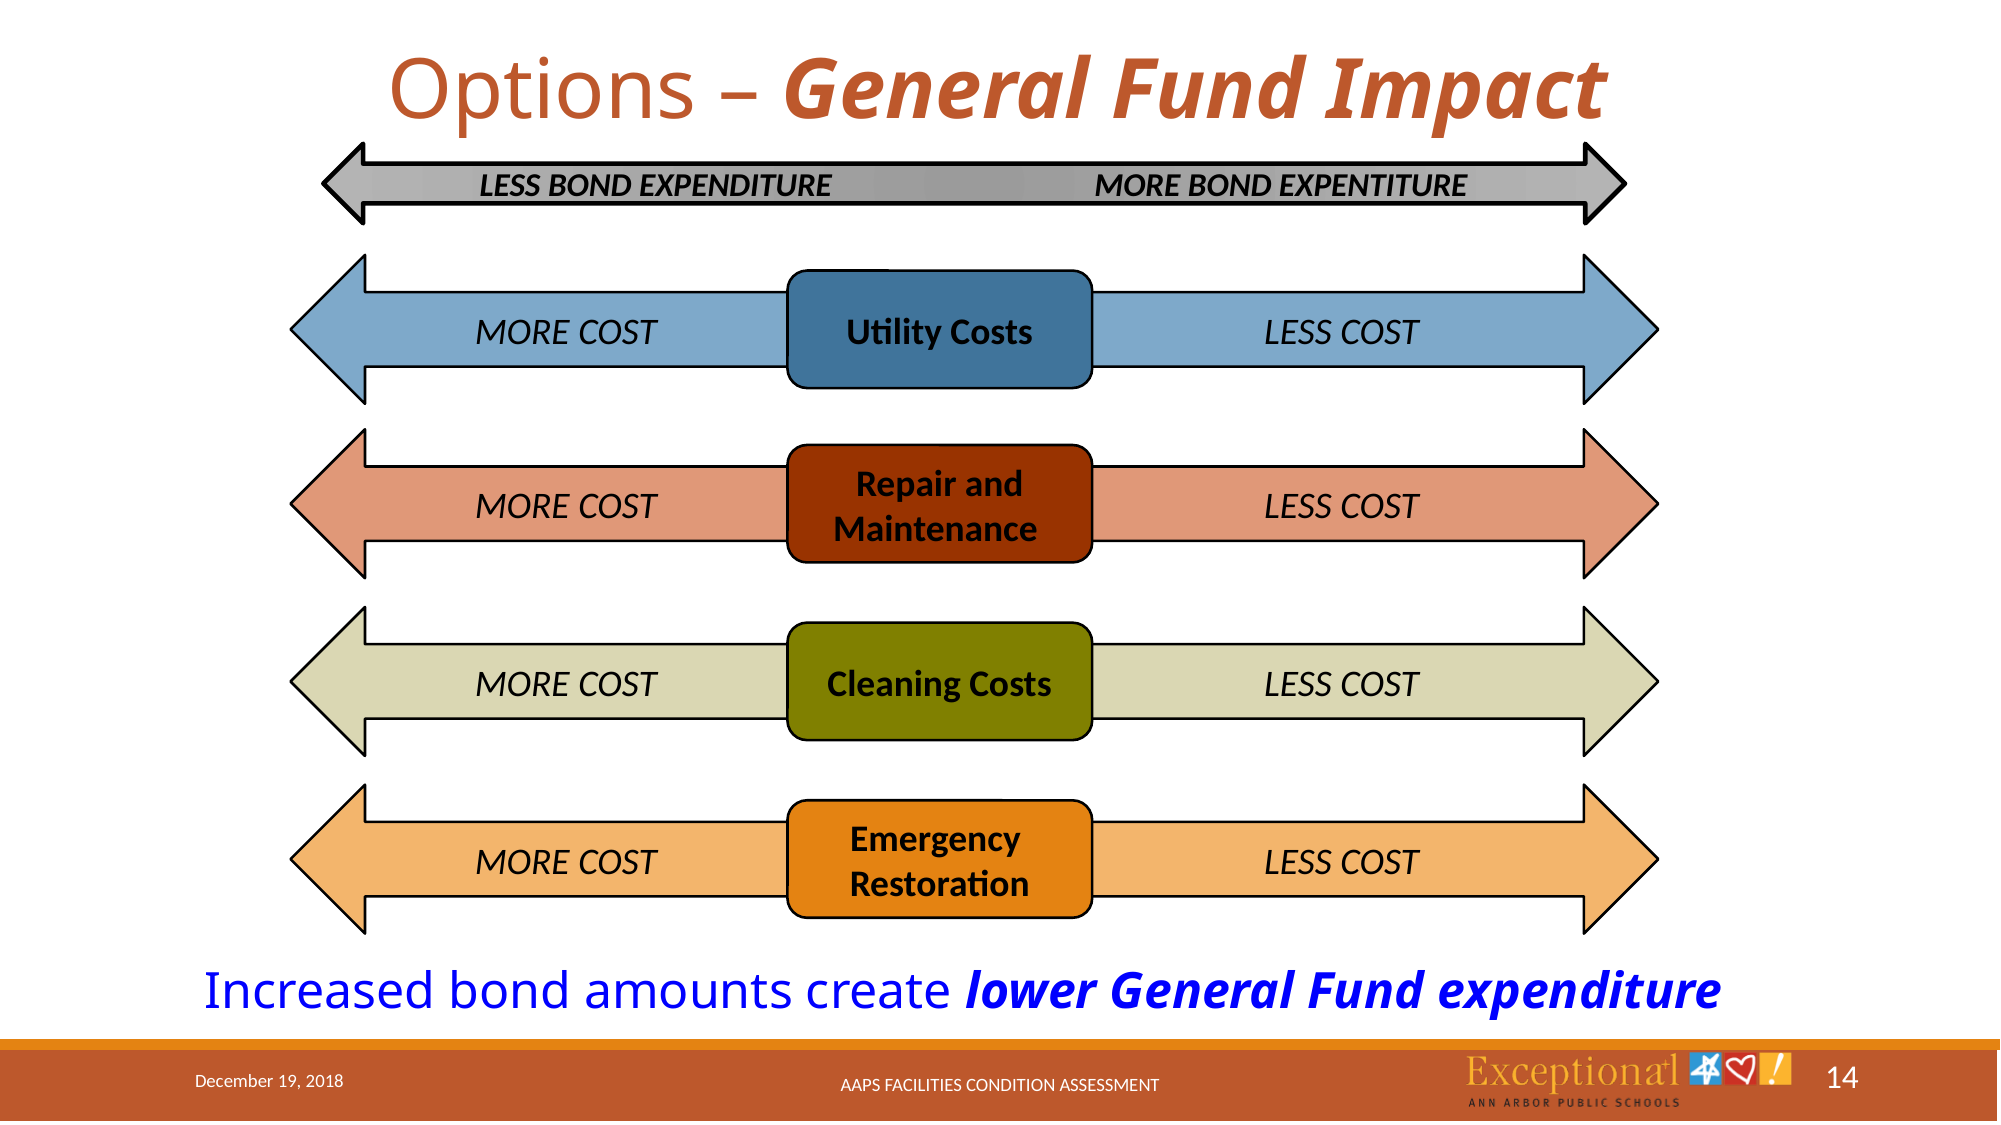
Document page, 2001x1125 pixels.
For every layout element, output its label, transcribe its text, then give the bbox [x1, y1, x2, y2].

text_box MORE COST [289, 783, 786, 935]
text_box LESS BOND EXPENDITURE MORE BOND EXPENTITURE [322, 142, 1626, 225]
text_box Cleaning Costs [786, 621, 1094, 742]
text_box LESS COST [1094, 428, 1660, 580]
slide_number 14 [1658, 1045, 1874, 1105]
text_box Increased bond amounts create lower General Fund expenditure [189, 950, 1740, 1026]
text_box LESS COST [1094, 783, 1660, 935]
text_box MORE COST [289, 605, 786, 758]
text_box LESS COST [1094, 253, 1660, 406]
footer AAPS Facilities Condition Assessment [604, 1053, 1396, 1114]
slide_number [180, 1050, 586, 1111]
text_box MORE COST [289, 253, 786, 406]
text_box Repair and Maintenance [786, 443, 1094, 564]
picture [1466, 1052, 1792, 1107]
title Options – General Fund Impact [22, 33, 1973, 153]
text_box LESS COST [1094, 605, 1660, 758]
text_box Emergency Restoration [786, 798, 1094, 920]
text_box MORE COST [289, 428, 786, 580]
text_box Utility Costs [786, 269, 1094, 390]
